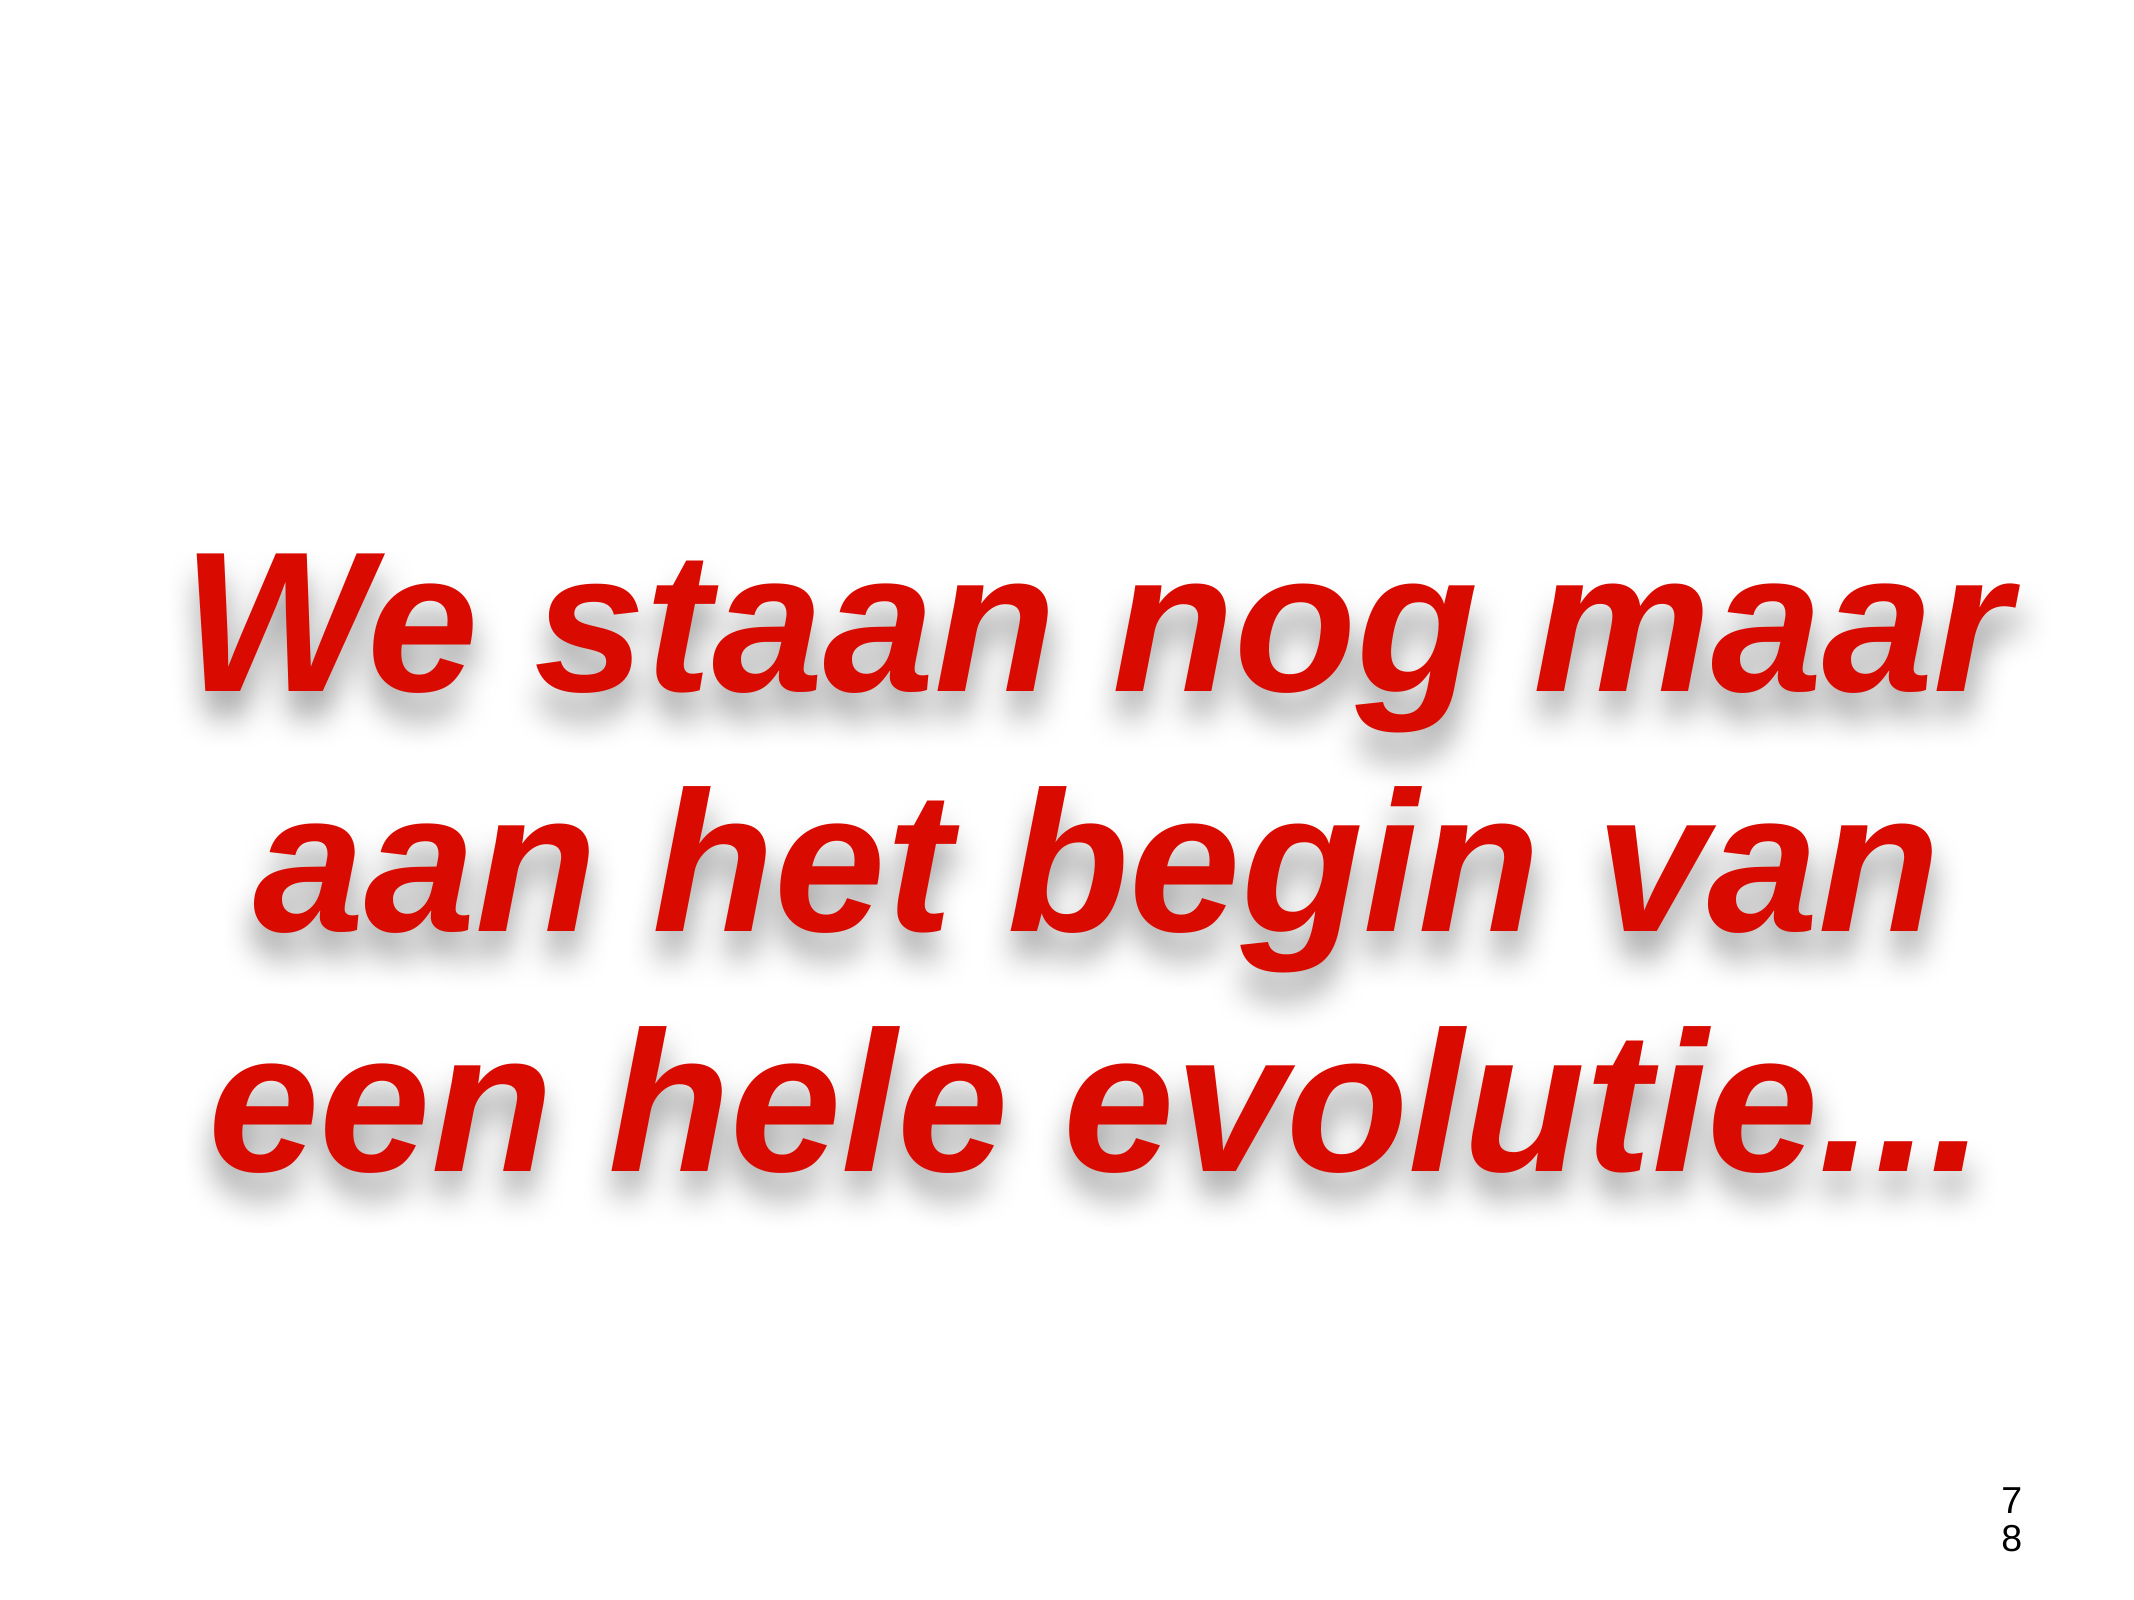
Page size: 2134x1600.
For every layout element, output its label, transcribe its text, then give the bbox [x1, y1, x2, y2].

slide_number 78 [1985, 1468, 2048, 1528]
text_box We staan nog maar aan het begin van een hele evolutie... [112, 491, 2084, 1190]
